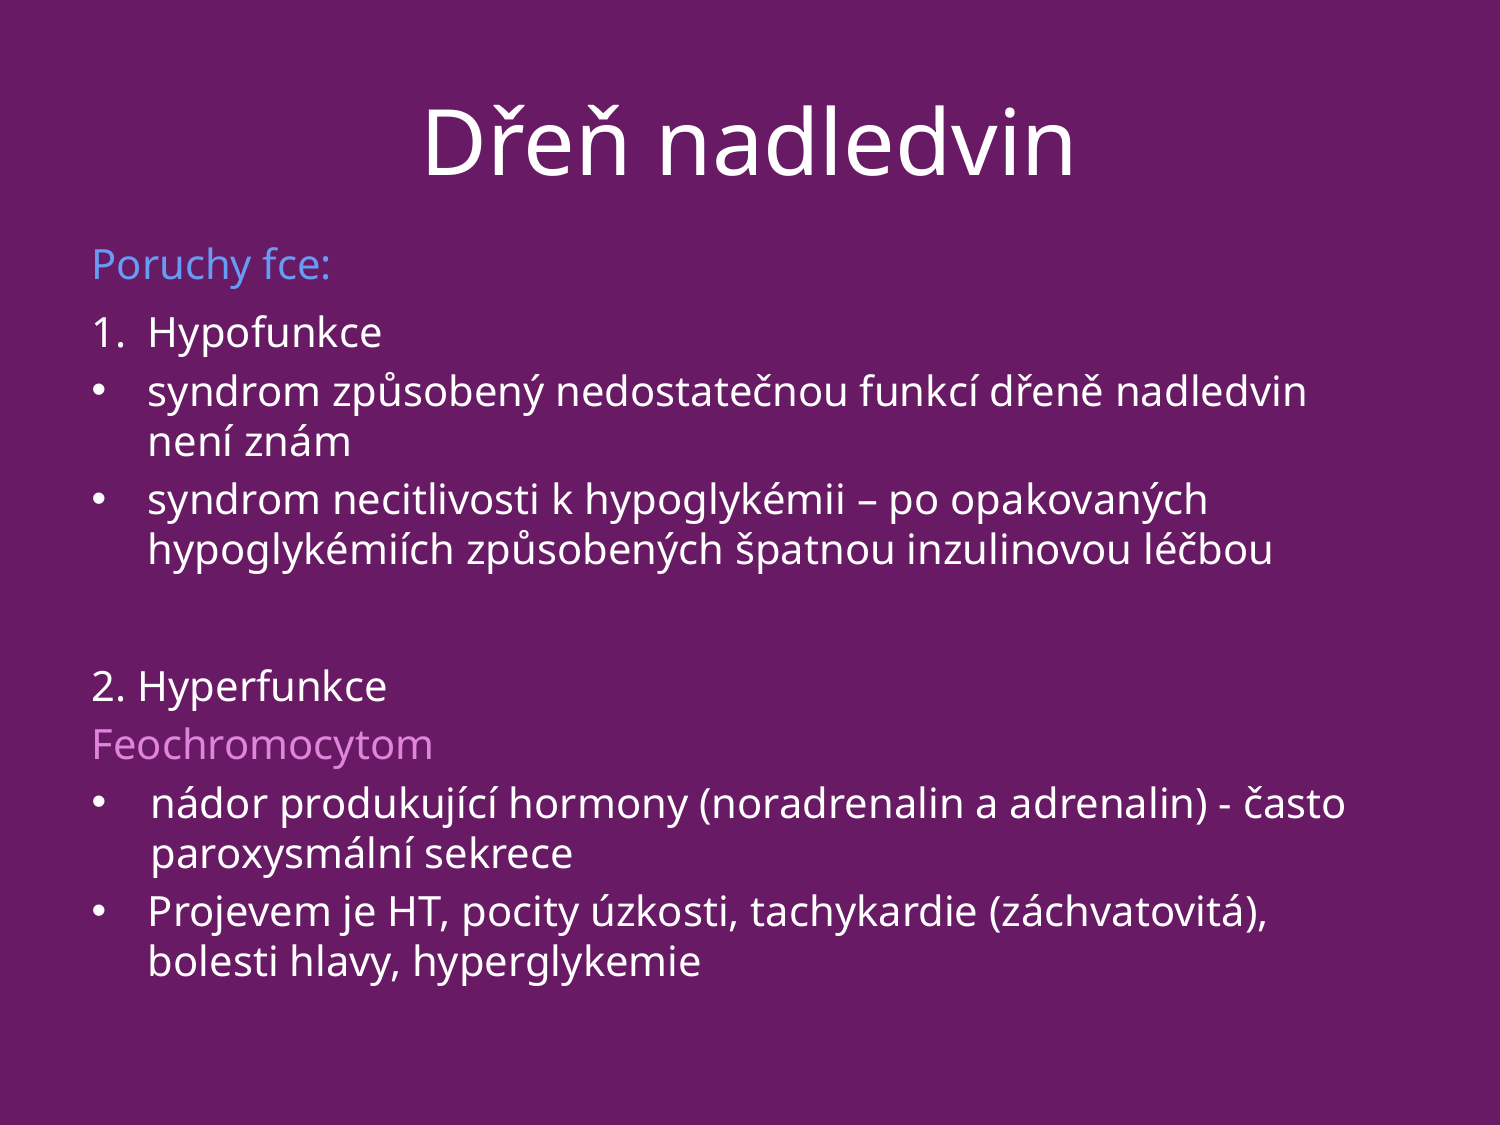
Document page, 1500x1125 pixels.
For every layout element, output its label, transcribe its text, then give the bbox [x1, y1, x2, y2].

list Poruchy fce: Hypofunkce syndrom způsobený nedostatečnou funkcí dřeně nadledvin není znám syndrom necitlivosti k hypoglykémii – po opakovaných hypoglykémiích způsobených špatnou inzulinovou léčbou 2. Hyperfunkce Feochromocytom nádor produkující hormony (noradrenalin a adrenalin) - často paroxysmální sekrece Projevem je HT, pocity úzkosti, tachykardie (záchvatovitá), bolesti hlavy, hyperglykemie [76, 219, 1402, 1028]
title Dřeň nadledvin [75, 45, 1425, 233]
